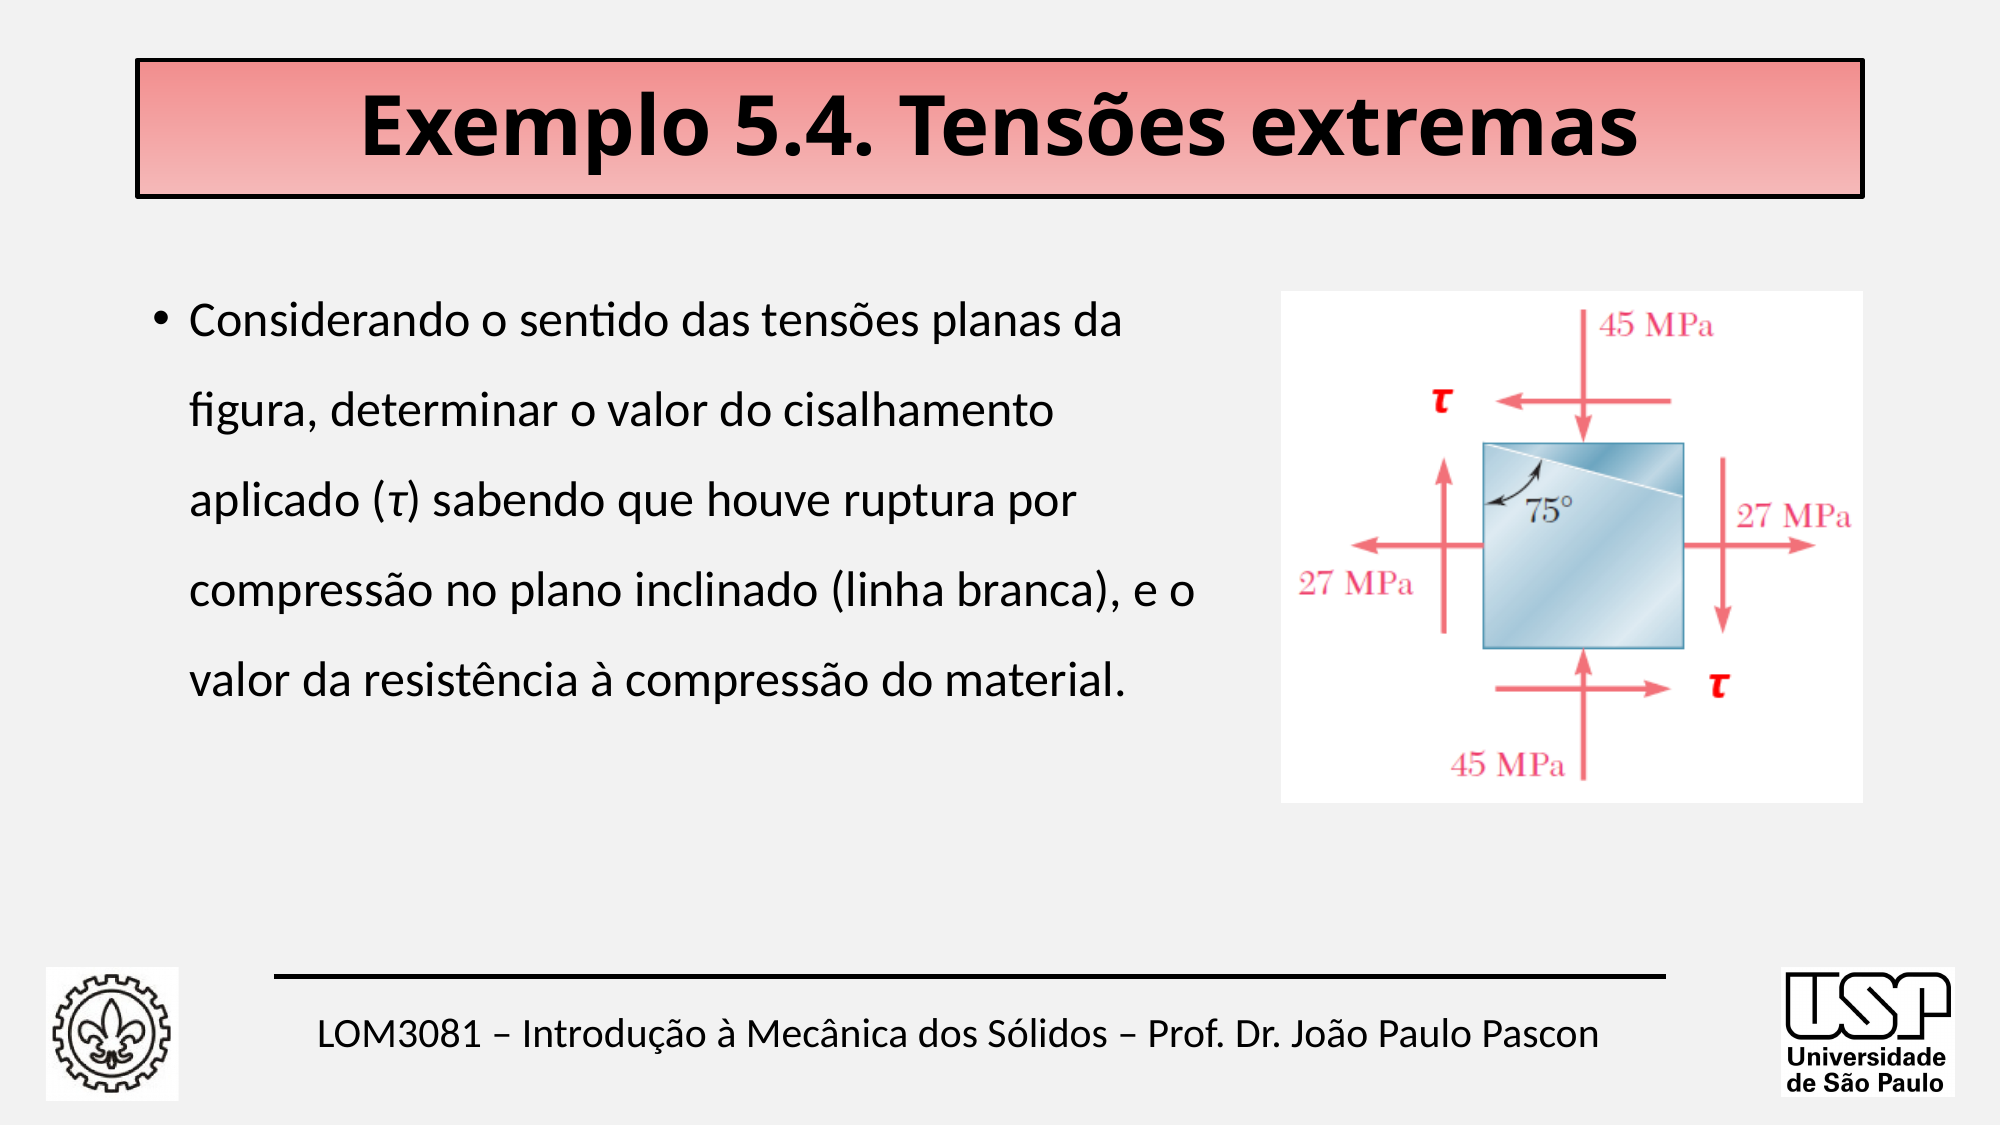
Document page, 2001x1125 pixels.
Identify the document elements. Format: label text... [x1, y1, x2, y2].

text_box LOM3081 – Introdução à Mecânica dos Sólidos – Prof. Dr. João Paulo Pascon [202, 998, 1716, 1064]
title Exemplo 5.4. Tensões extremas [137, 59, 1863, 197]
picture [1781, 967, 1955, 1097]
picture [1281, 291, 1863, 803]
list Considerando o sentido das tensões planas da figura, determinar o valor do cisalhamento aplicado (τ) sabendo que houve ruptura por compressão no plano inclinado (linha branca), e o valor da resistência à compressão do material. [137, 249, 1246, 944]
picture [45, 967, 179, 1101]
